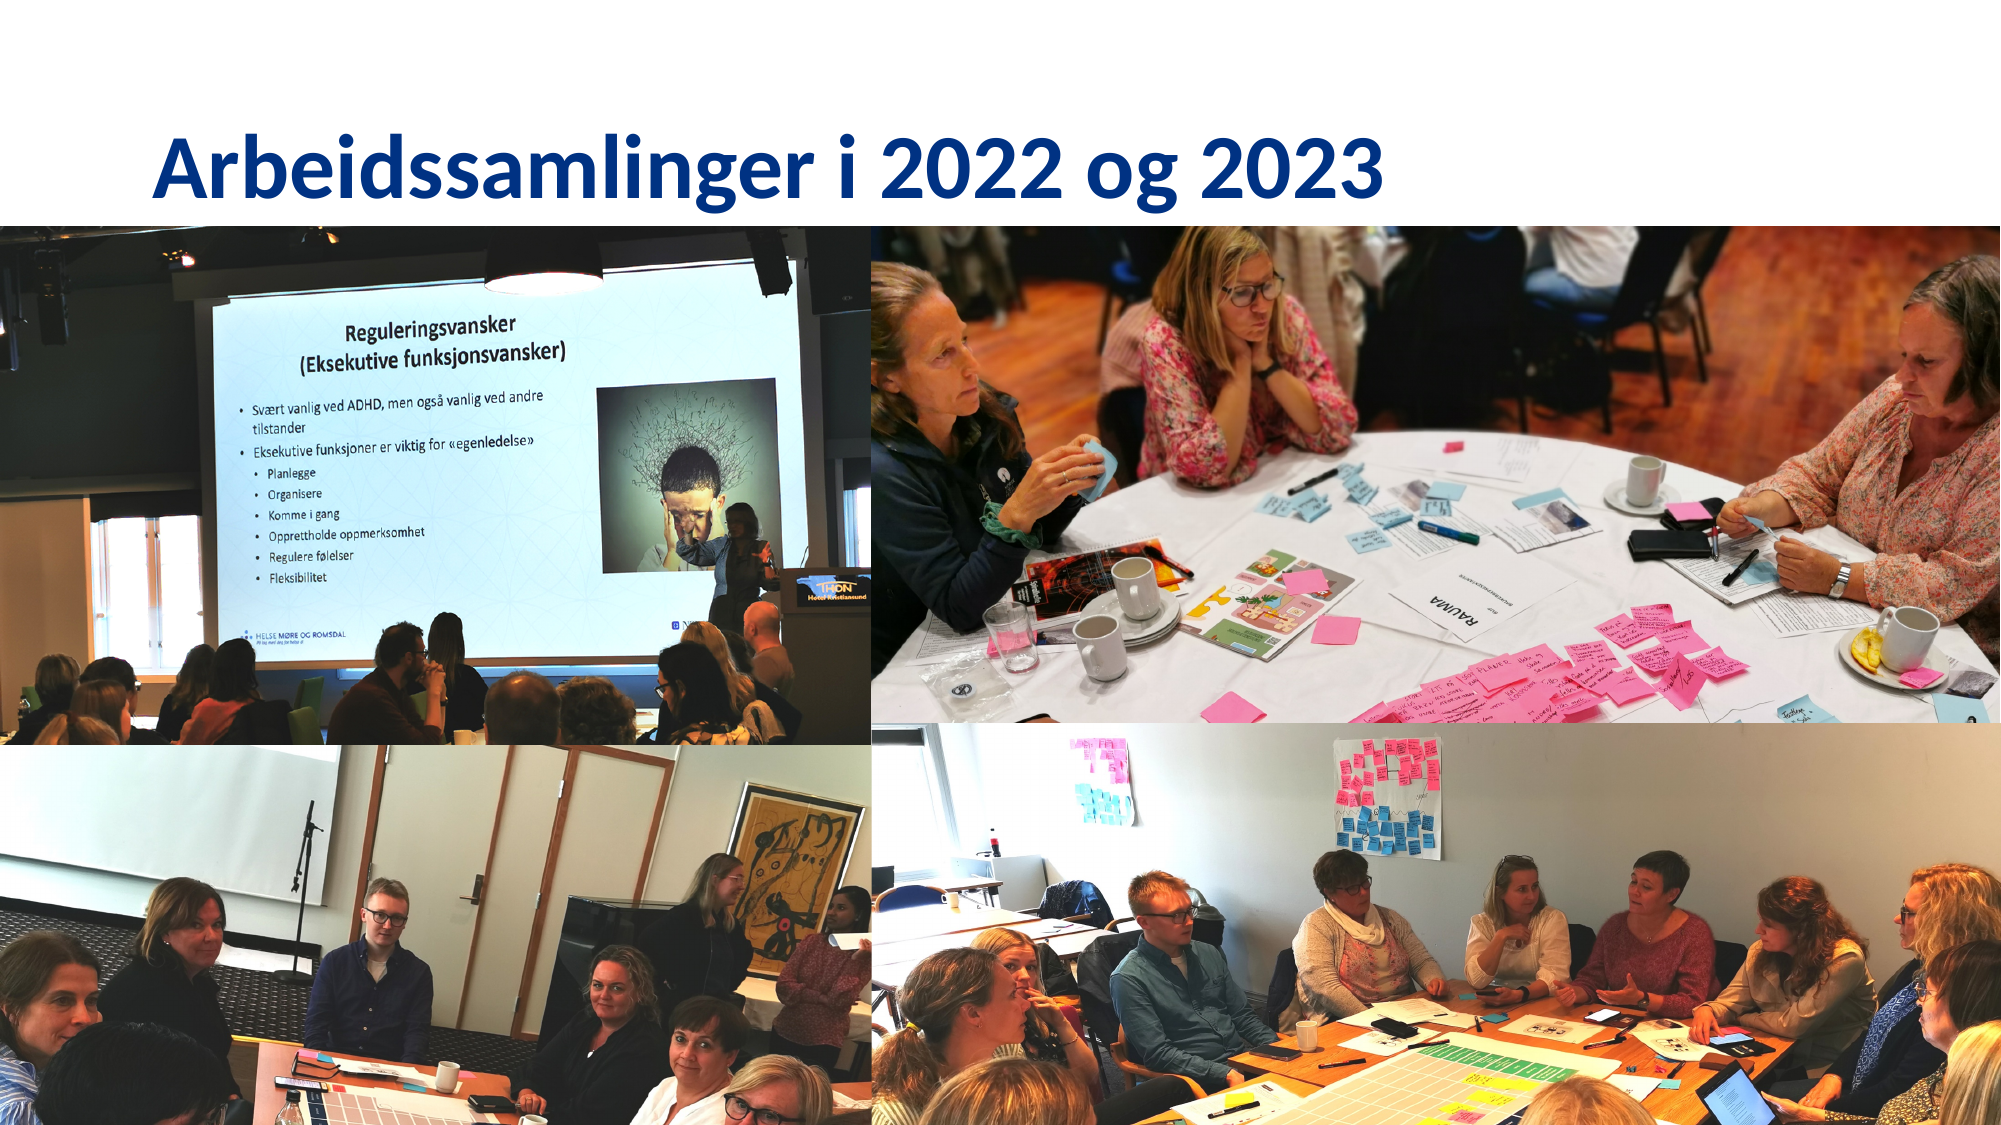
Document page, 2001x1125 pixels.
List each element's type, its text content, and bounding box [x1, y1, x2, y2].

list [871, 226, 2000, 723]
title Arbeidssamlinger i 2022 og 2023 [137, 59, 1863, 226]
picture [0, 226, 2001, 1125]
